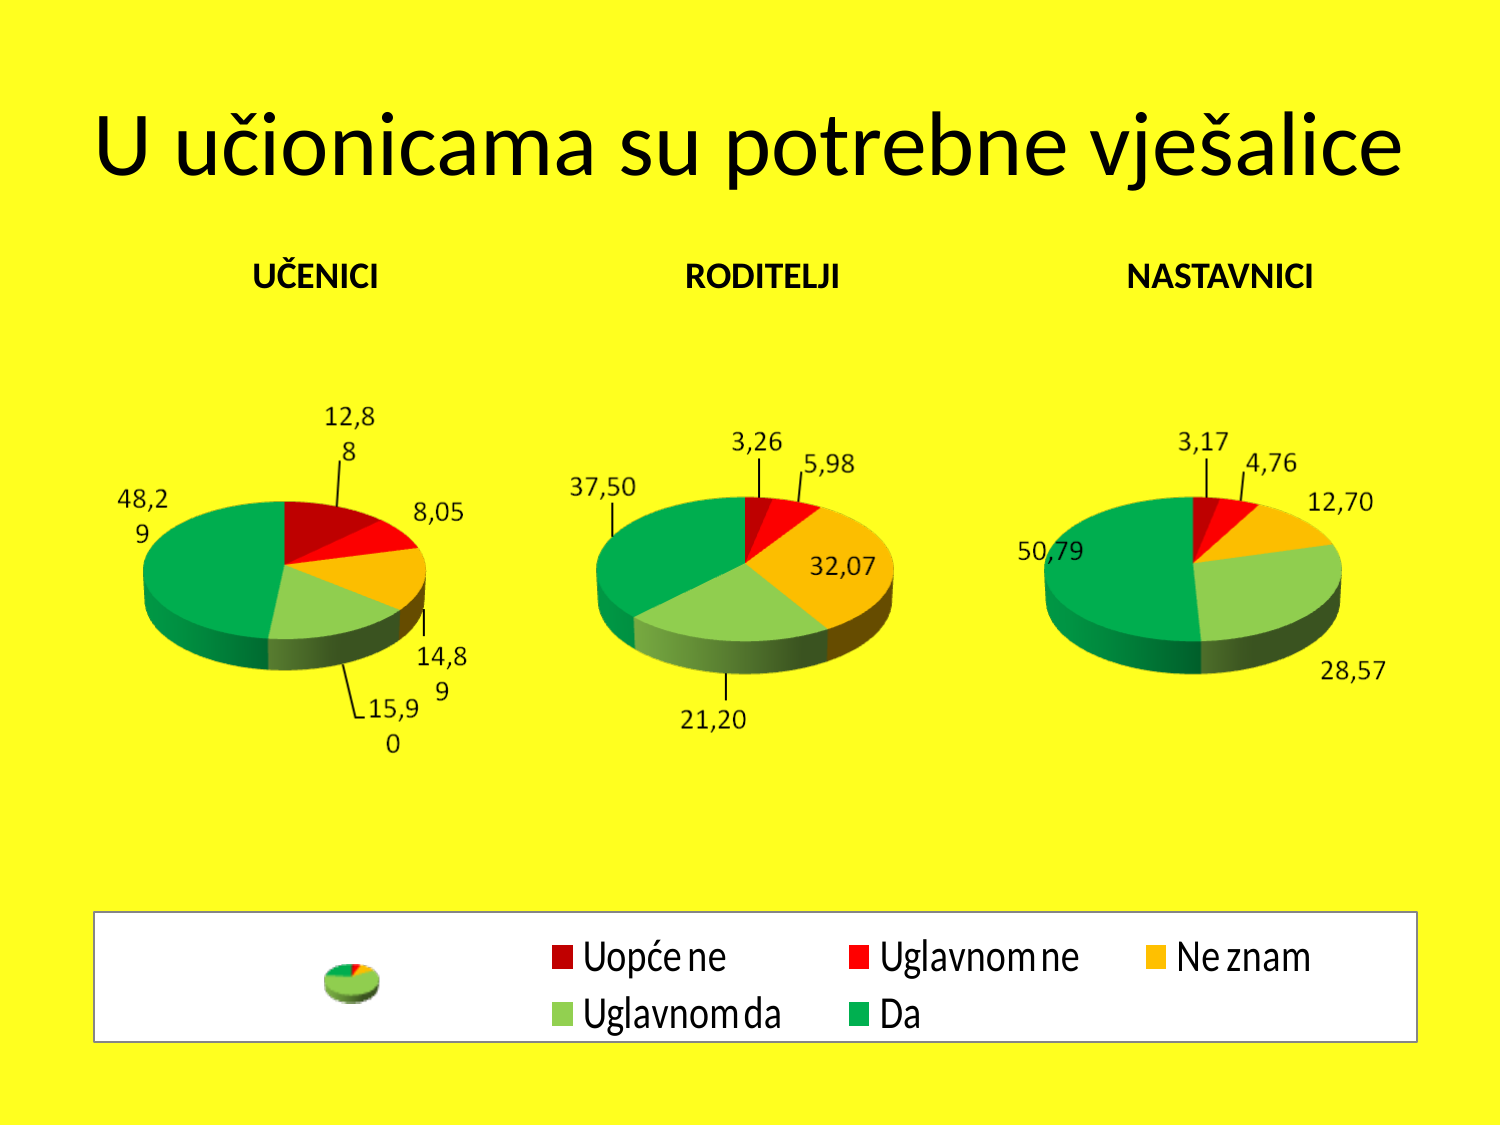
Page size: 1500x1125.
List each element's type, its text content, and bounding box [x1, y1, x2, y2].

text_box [994, 334, 1394, 855]
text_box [93, 342, 476, 847]
title U učionicama su potrebne vješalice [74, 44, 1426, 233]
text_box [84, 901, 1422, 1048]
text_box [545, 334, 945, 855]
text_box UČENICI RODITELJI NASTAVNICI [135, 243, 1353, 304]
